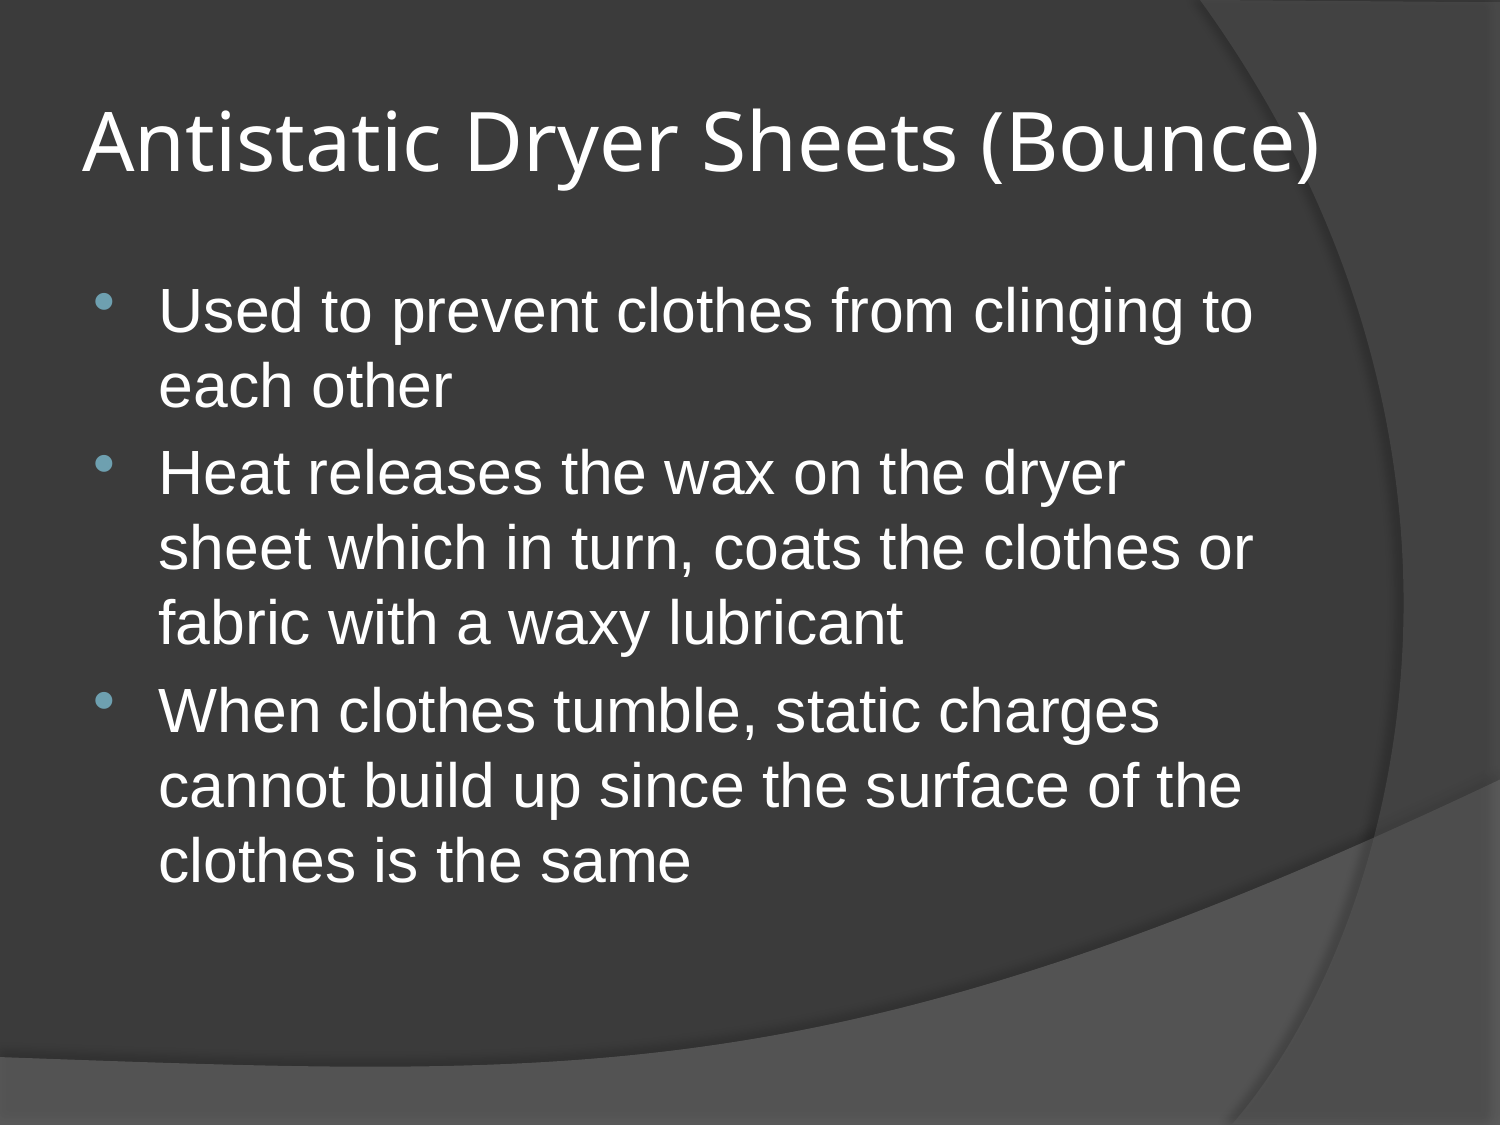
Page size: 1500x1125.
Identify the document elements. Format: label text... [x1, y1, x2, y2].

list Used to prevent clothes from clinging to each other Heat releases the wax on the dryer sheet which in turn, coats the clothes or fabric with a waxy lubricant When clothes tumble, static charges cannot build up since the surface of the clothes is the same [75, 262, 1300, 1005]
title Antistatic Dryer Sheets (Bounce) [75, 45, 1400, 233]
